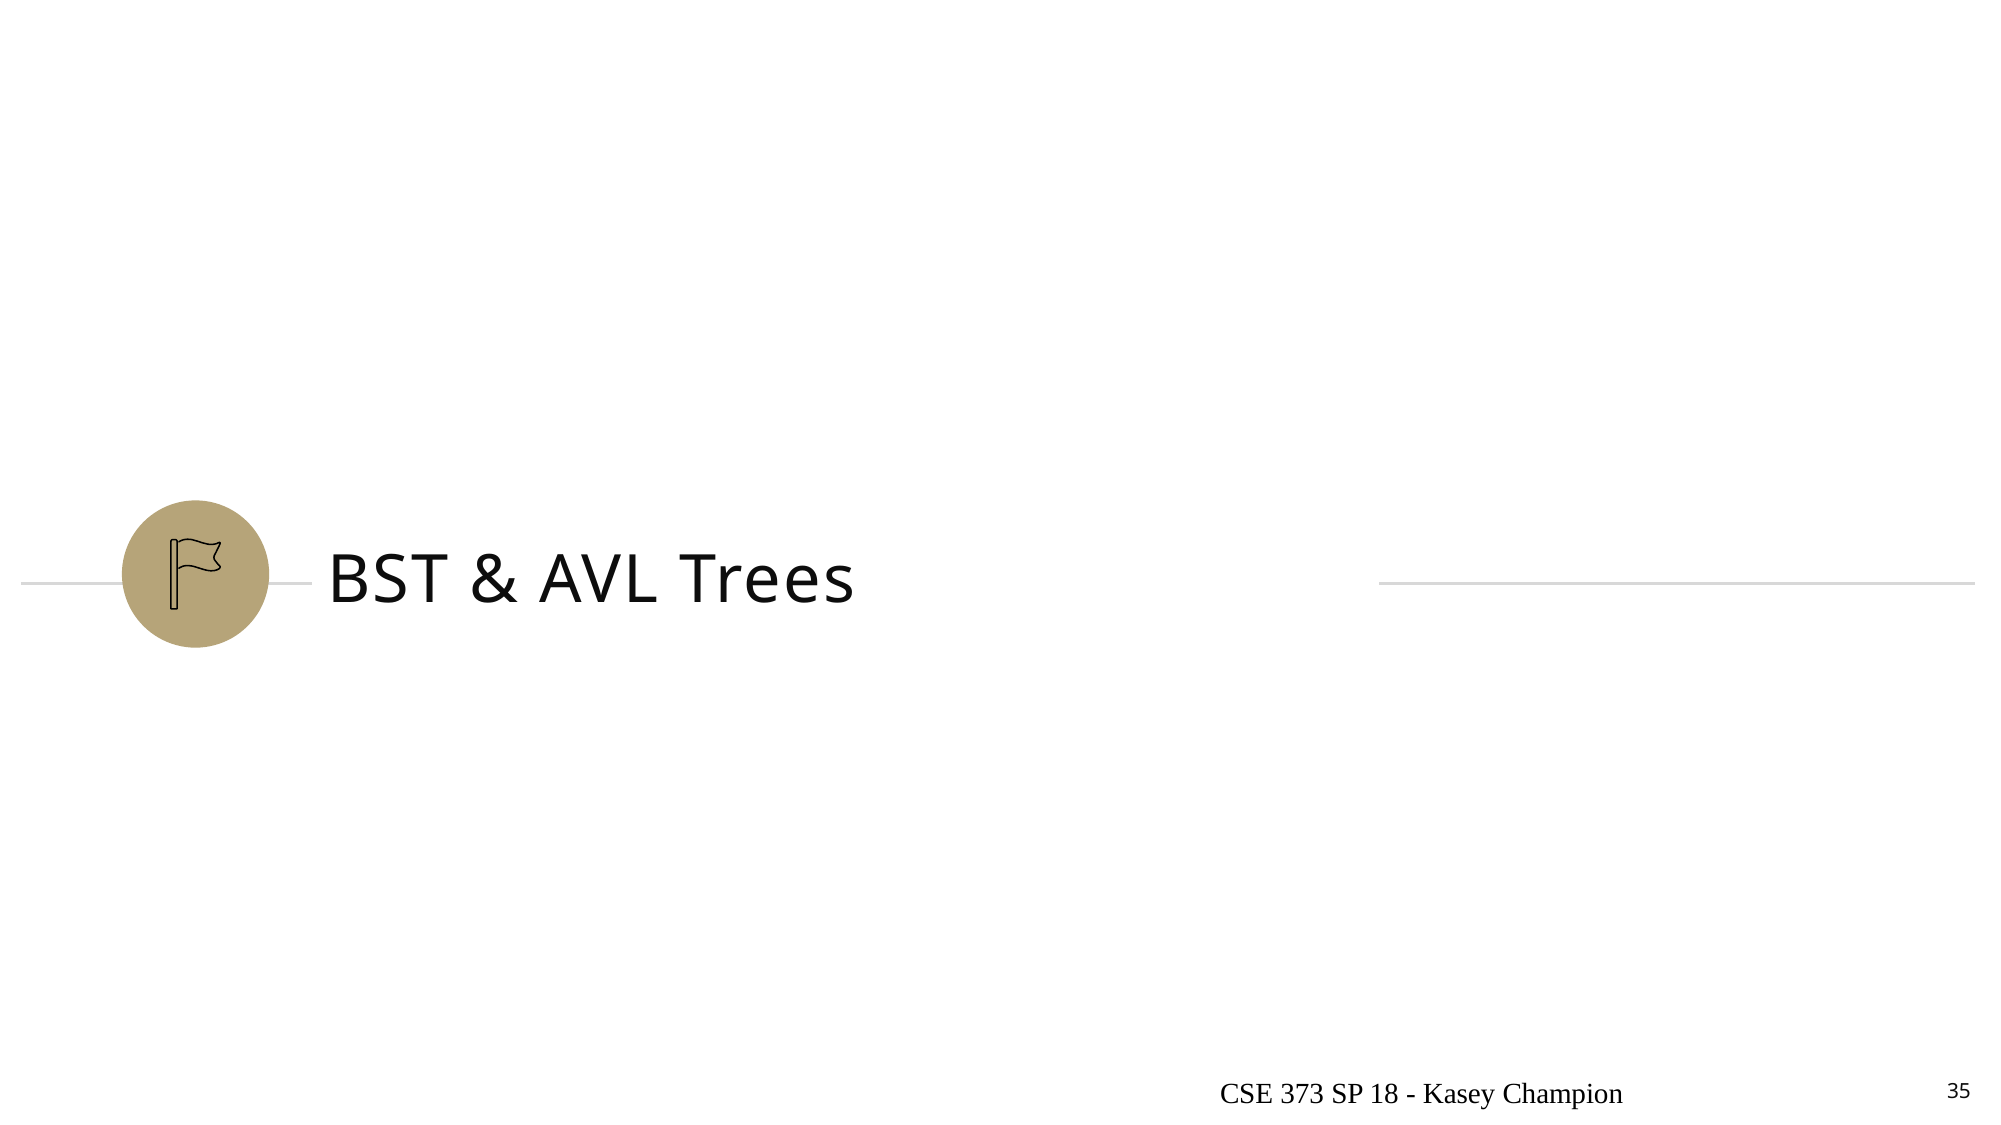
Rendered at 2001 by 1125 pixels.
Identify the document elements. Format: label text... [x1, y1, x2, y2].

slide_number 35 [1916, 1069, 1986, 1115]
title BST & AVL Trees [312, 535, 1379, 633]
footer CSE 373 SP 18 - Kasey Champion [937, 1069, 1906, 1115]
